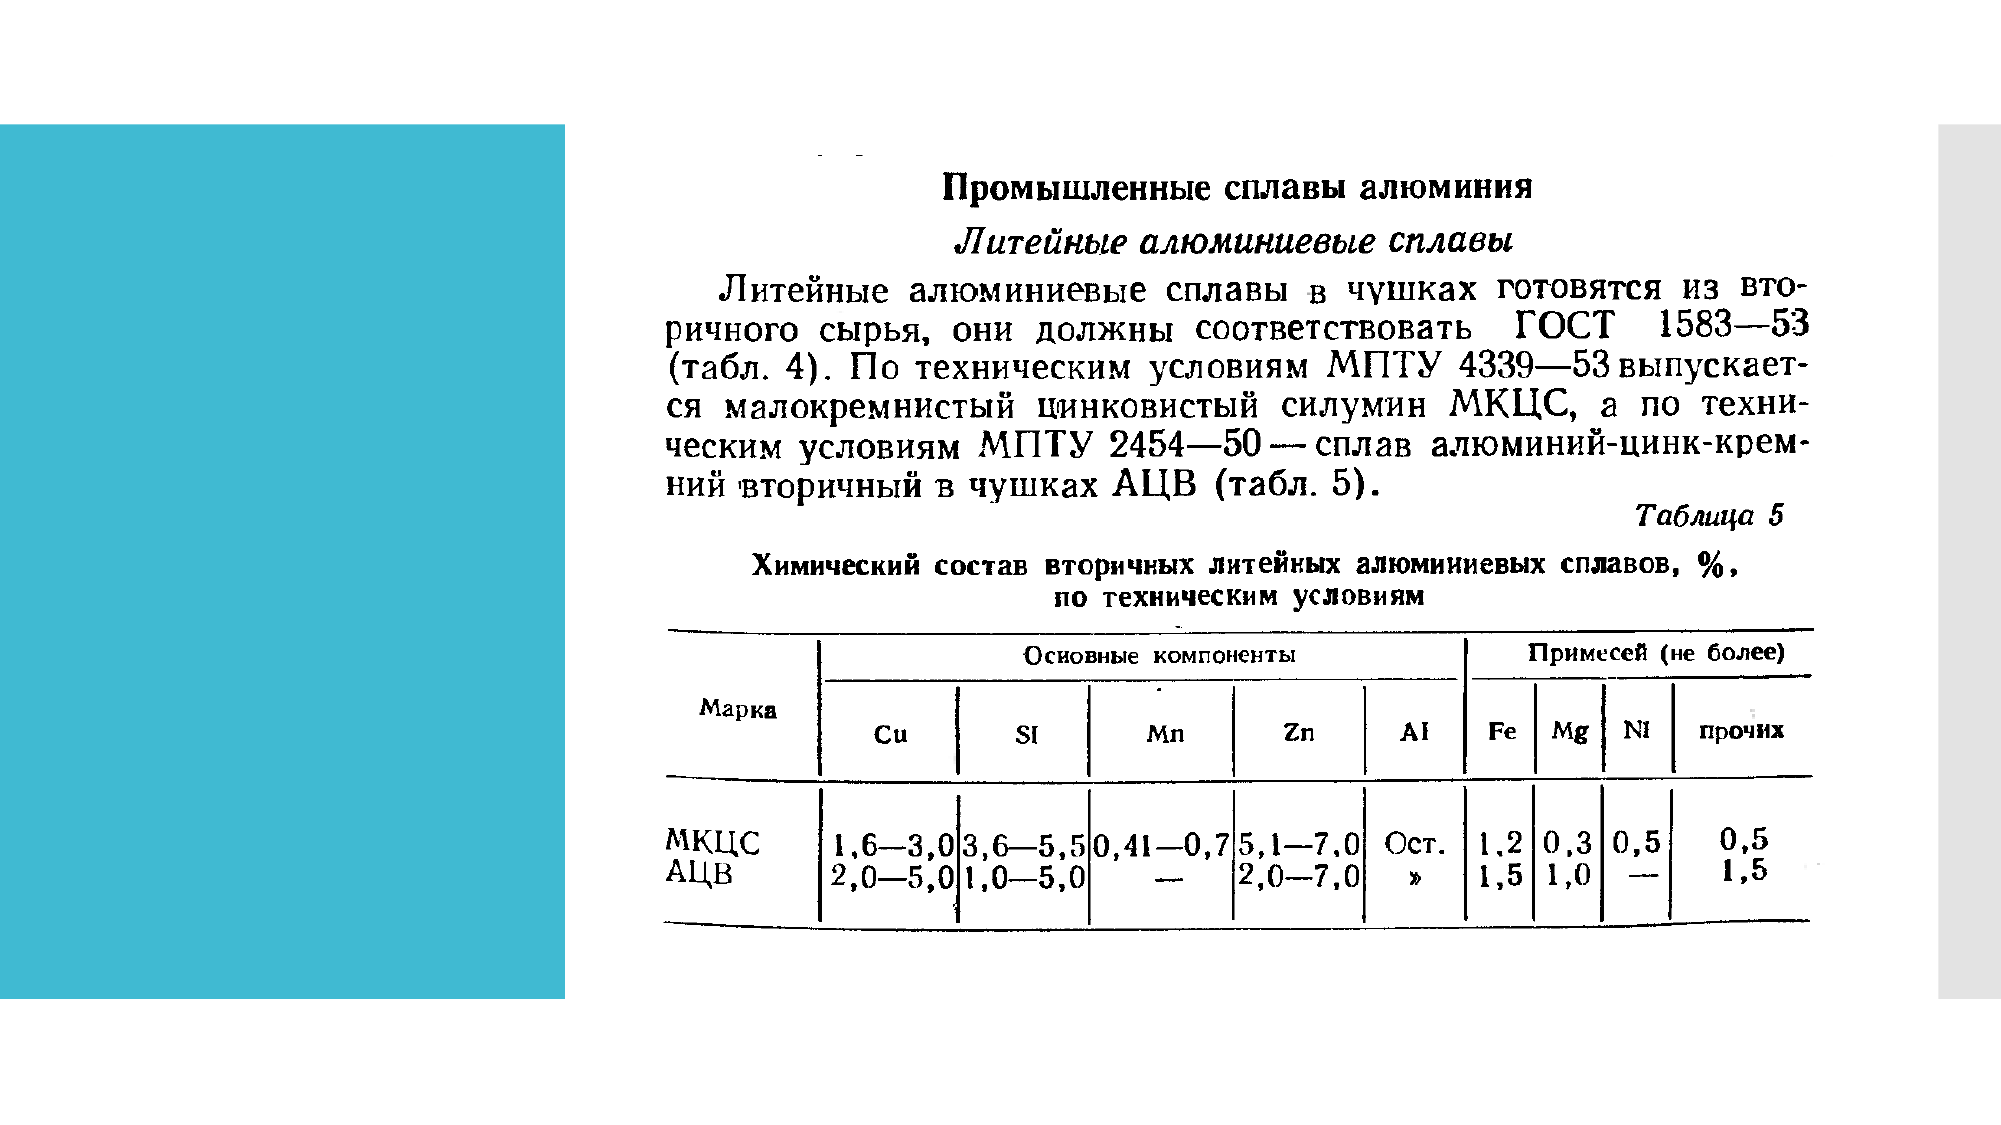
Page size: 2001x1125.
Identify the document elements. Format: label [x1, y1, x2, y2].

list [634, 155, 1835, 968]
